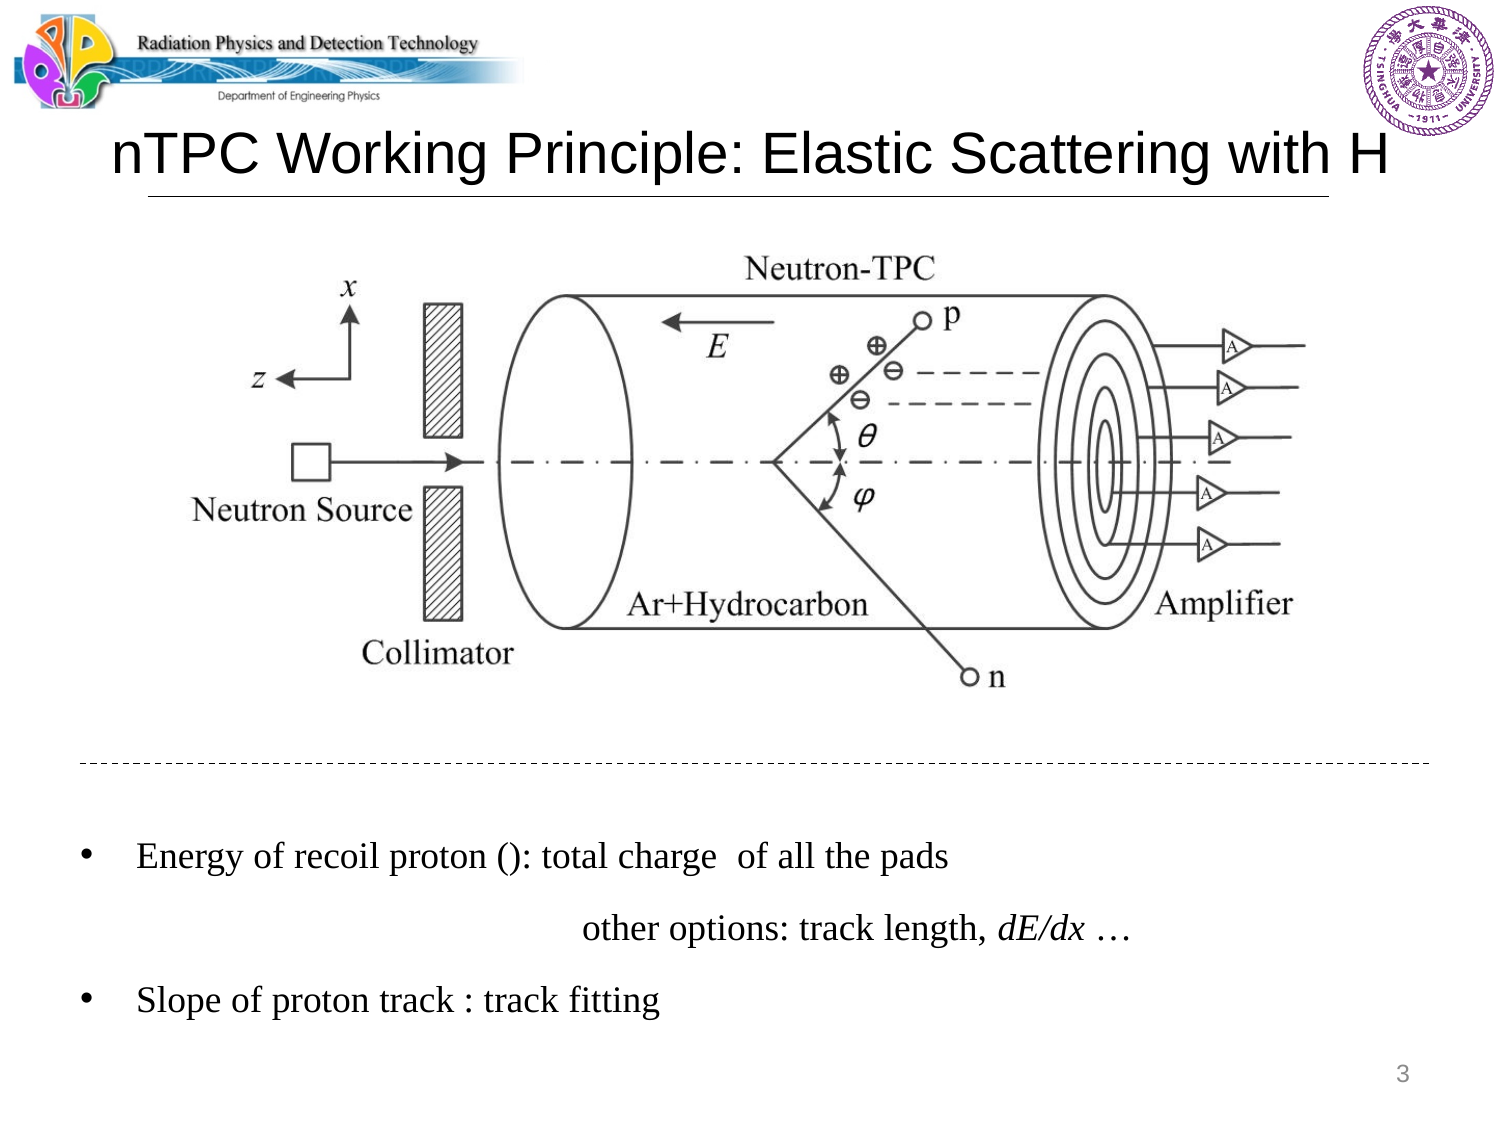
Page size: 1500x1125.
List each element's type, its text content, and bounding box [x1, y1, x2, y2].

picture [0, 0, 550, 115]
text_box nTPC Working Principle: Elastic Scattering with H [76, 56, 1427, 244]
picture [1361, 4, 1498, 139]
picture [177, 239, 1311, 706]
slide_number 3 [1074, 1042, 1425, 1103]
